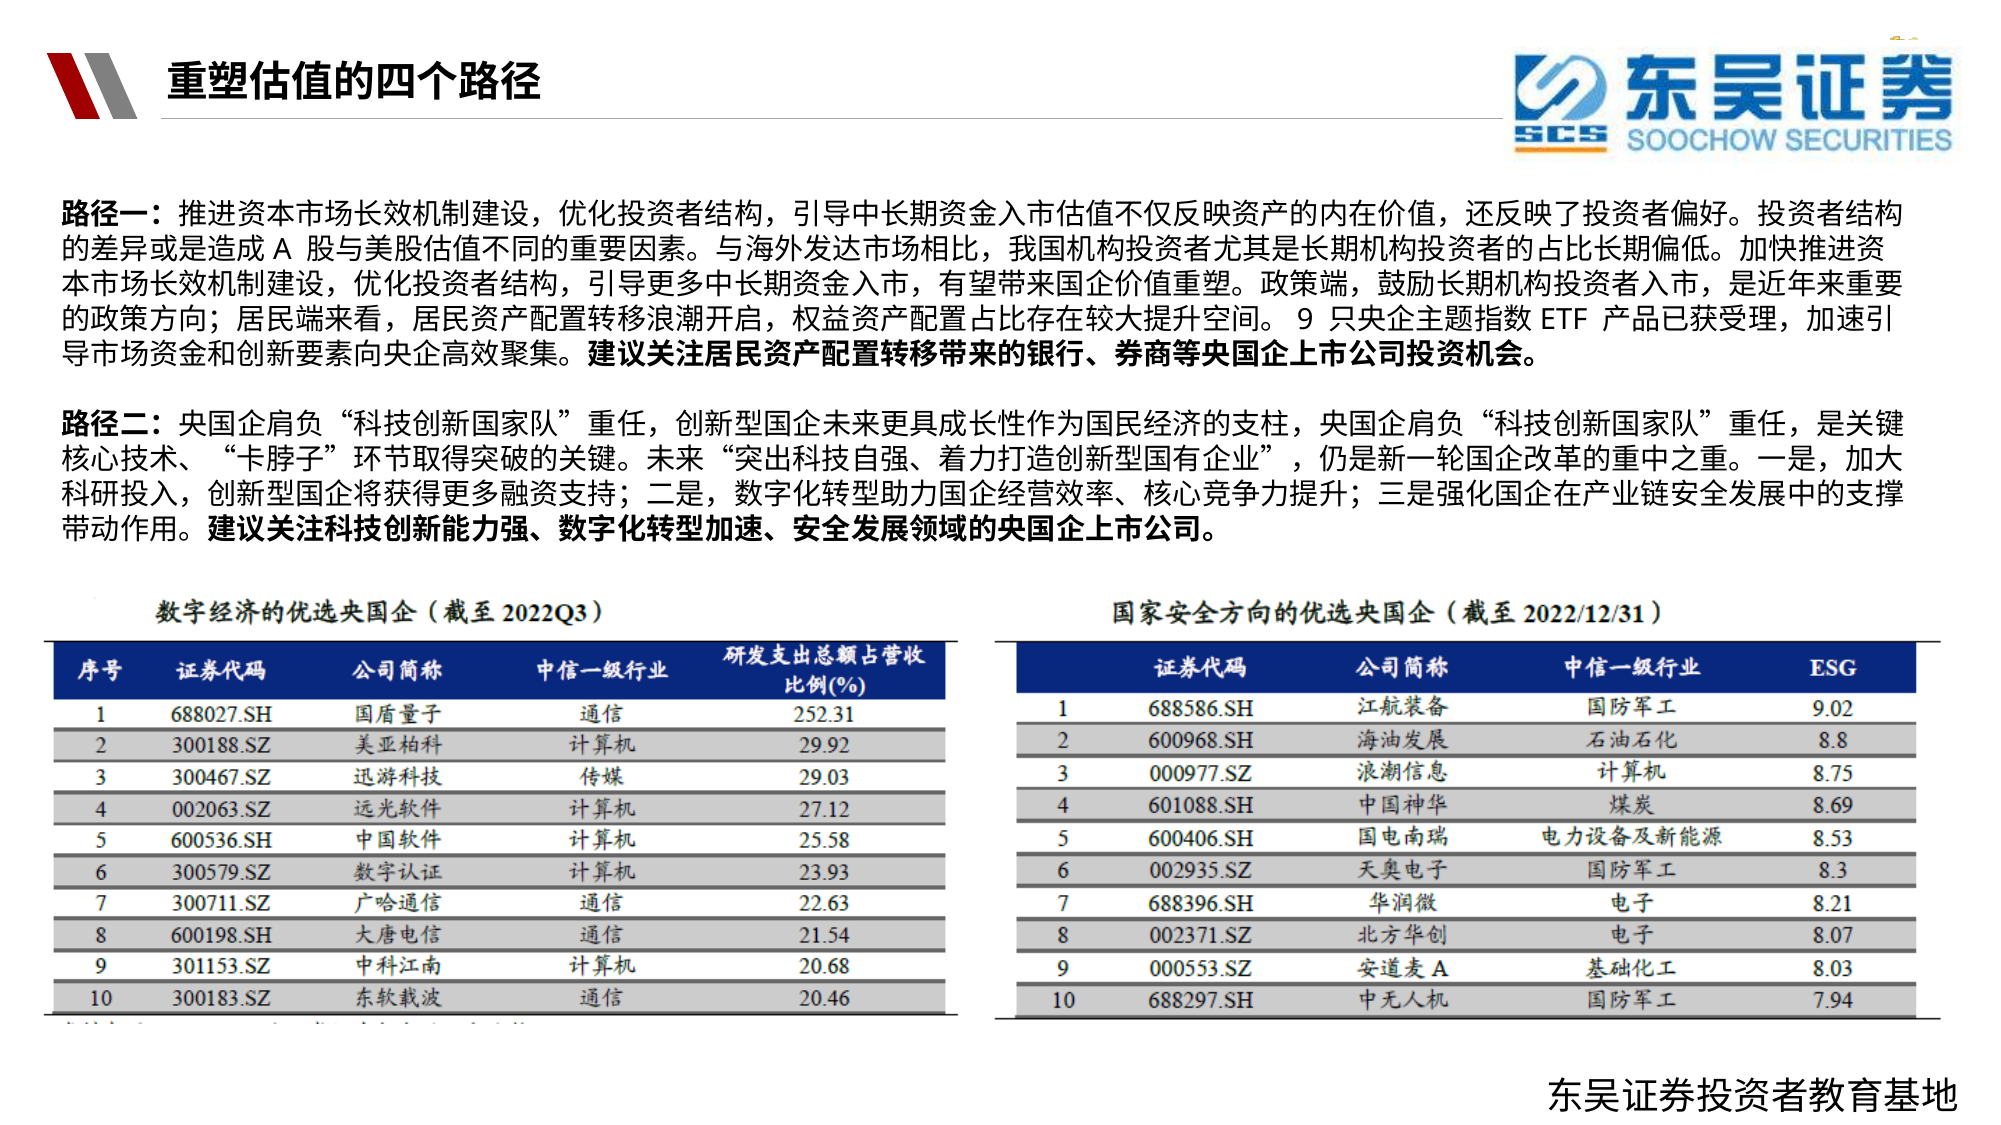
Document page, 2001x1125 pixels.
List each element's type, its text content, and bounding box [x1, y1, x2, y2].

picture [26, 585, 1951, 1024]
text_box 重塑估值的四个路径 [151, 47, 611, 112]
picture [1503, 32, 1964, 169]
text_box [45, 52, 102, 120]
text_box 东吴证券投资者教育基地 [1531, 1064, 1990, 1125]
text_box 路径一：推进资本市场长效机制建设，优化投资者结构，引导中长期资金入市估值不仅反映资产的内在价值，还反映了投资者偏好。投资者结构的差异或是造成A 股与美股估值不同的重要因素。与海外发达市场相比，我国机构投资者尤其是长期机构投资者的占比长期偏低。加快推进资本市场长效机制建设，优化投资者结构，引导更多中长期资金入市，有望带来国企价值重塑。政策端，鼓励长期机构投资者入市，是近年来重要的政策方向；居民端来看，居民资产配置转移浪潮开启，权益资产配置占比存在较大提升空间。9 只央企主题指数ETF 产品已获受理，加速引导市场资金和创新要素向央企高效聚集。建议关注居民资产配置转移带来的银行、券商等央国企上市公司投资机会。 路径二：央国企肩负“科技创新国家队”重任，创新型国企未来更具成长性作为国民经济的支柱，央国企肩负“科技创新国家队”重任，是关键核心技术、“卡脖子”环节取得突破的关键。未来“突出科技自强、着力打造创新型国有企业”，仍是新一轮国企改革的重中之重。一是，加大科研投入，创新型国企将获得更多融资支持；二是，数字化转型助力国企经营效率、核心竞争力提升；三是强化国企在产业链安全发展中的支撑带动作用。建议关注科技创新能力强、数字化转型加速、安全发展领域的央国企上市公司。 [46, 188, 1929, 595]
text_box [82, 52, 140, 120]
